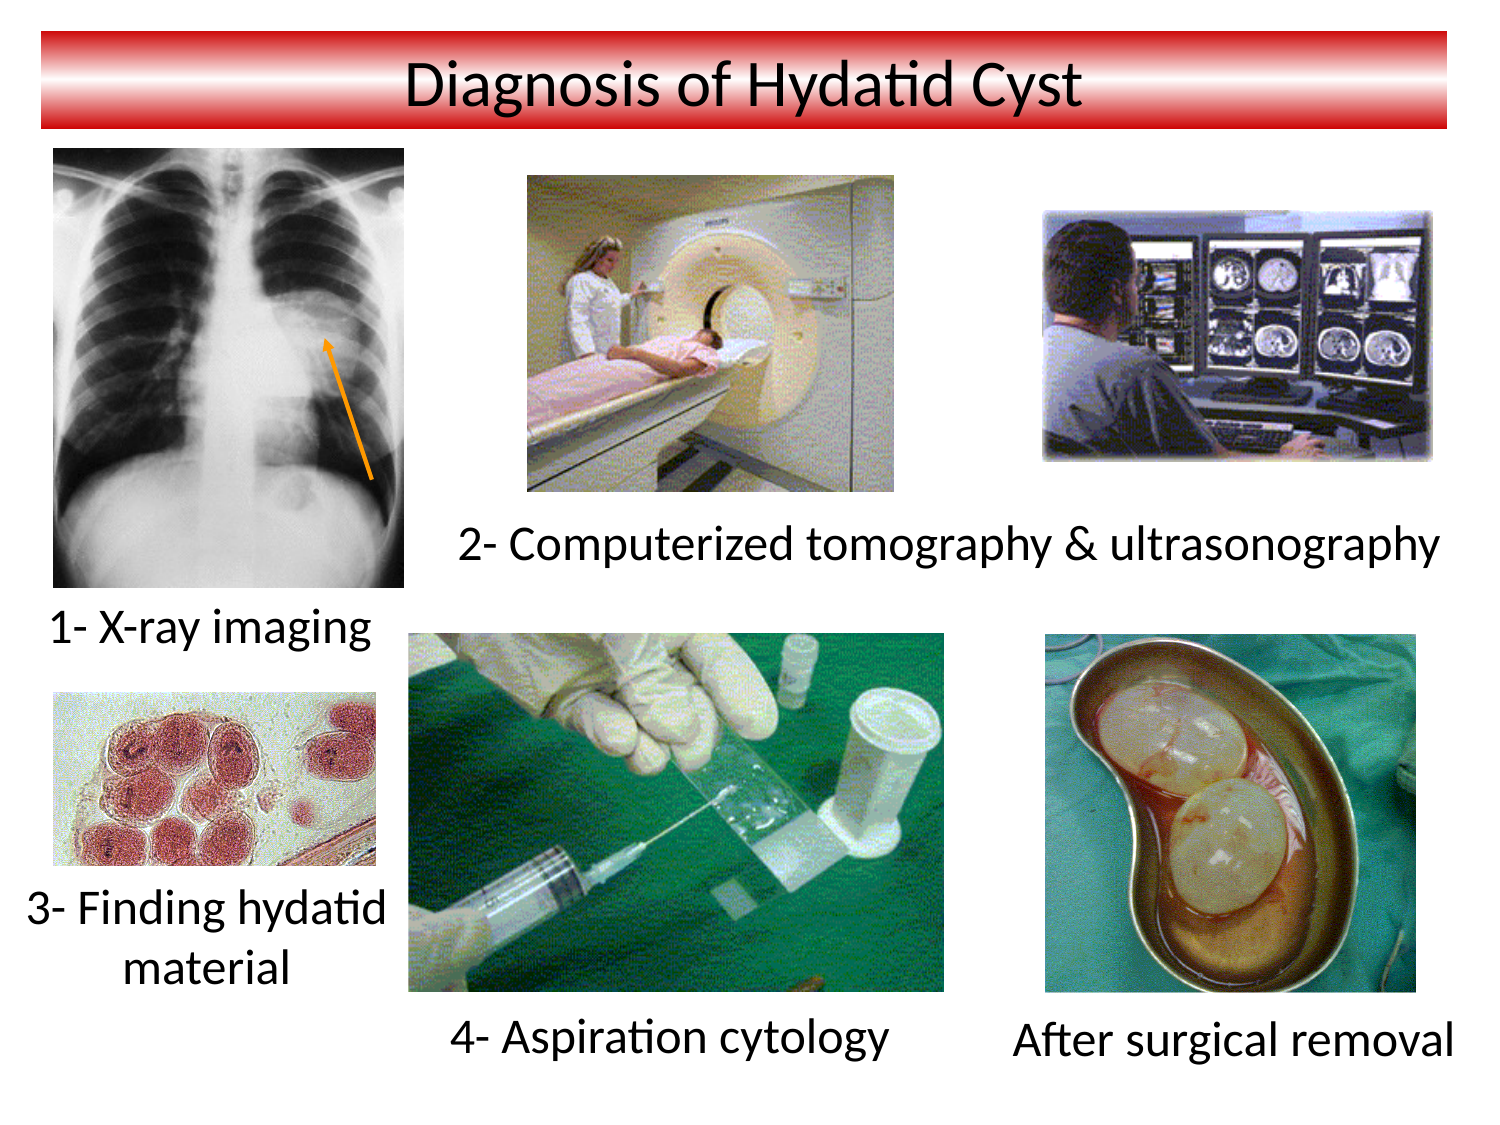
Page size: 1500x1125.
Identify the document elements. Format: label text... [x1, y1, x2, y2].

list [527, 175, 894, 492]
text_box 2- Computerized tomography & ultrasonography [407, 503, 1500, 579]
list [1045, 633, 1417, 993]
title Diagnosis of Hydatid Cyst [41, 31, 1447, 129]
text_box 1- X-ray imaging [0, 586, 420, 661]
picture [52, 692, 376, 866]
picture [52, 148, 404, 589]
text_box After surgical removal [968, 999, 1500, 1075]
text_box 3- Finding hydatid material [0, 867, 414, 1002]
text_box 4- Aspiration cytology [410, 1000, 930, 1071]
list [1042, 210, 1434, 462]
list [407, 632, 944, 993]
